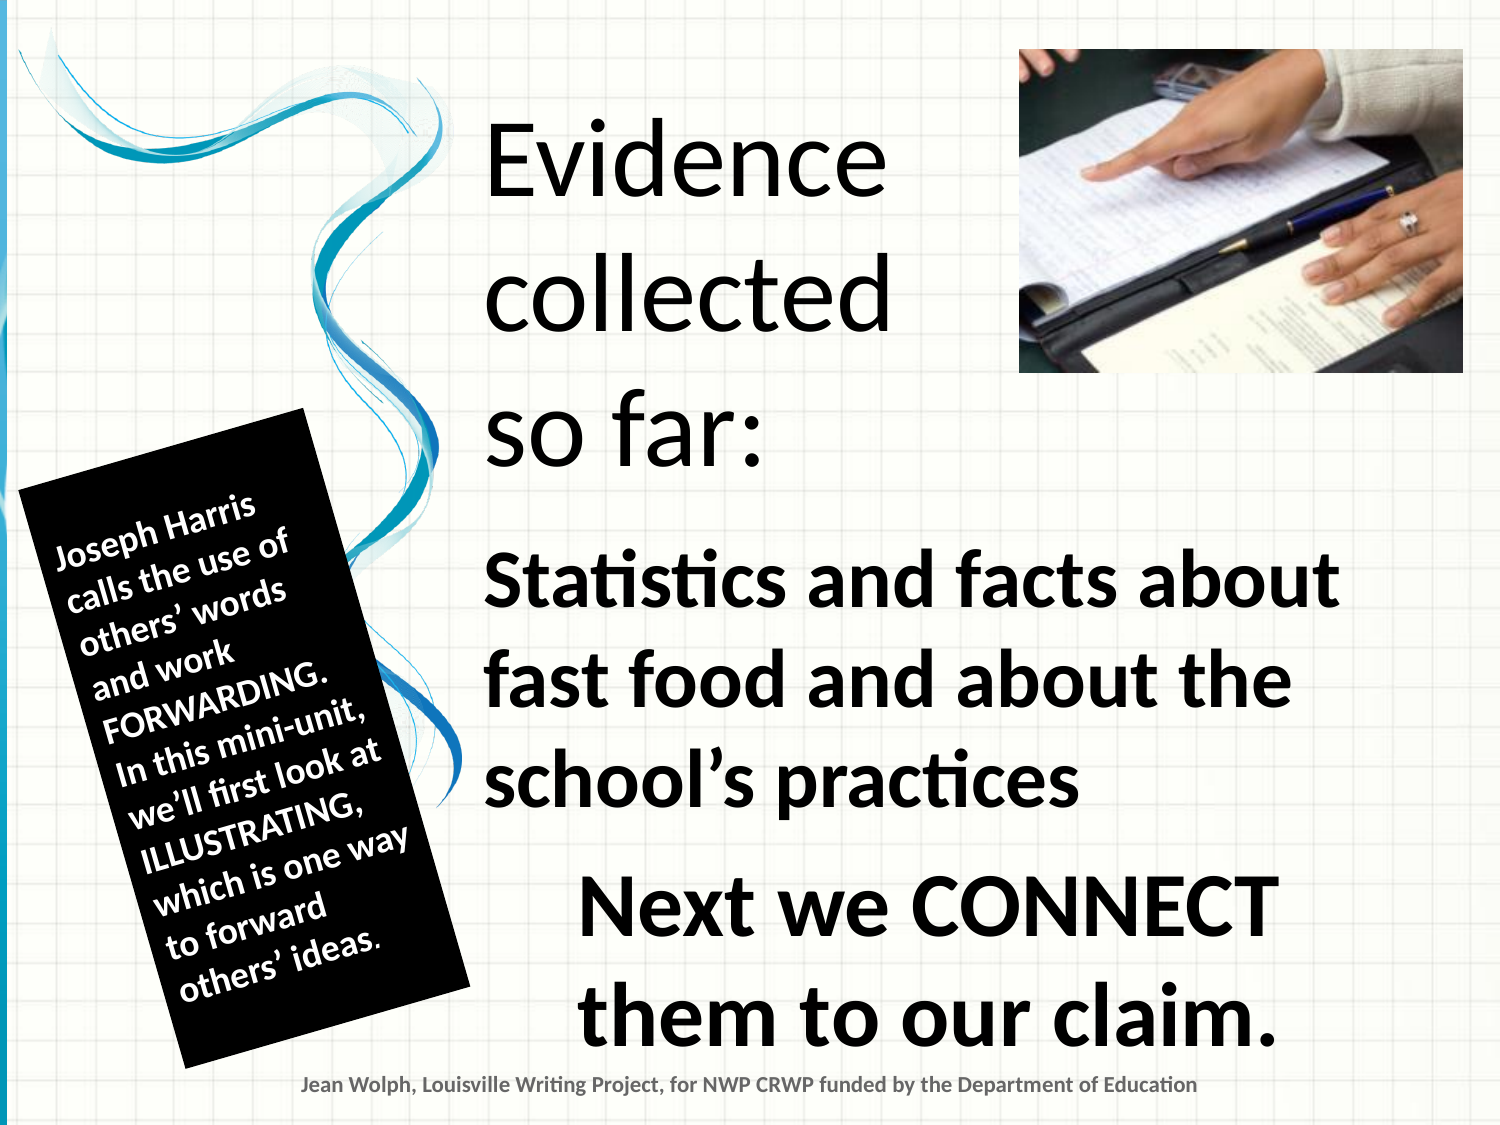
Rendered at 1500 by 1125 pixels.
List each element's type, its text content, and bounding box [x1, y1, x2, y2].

text_box Evidence collected so far: Statistics and facts about fast food and about the school’s practices [468, 76, 1381, 938]
text_box Jean Wolph, Louisville Writing Project, for NWP CRWP funded by the Department of Education [153, 1054, 1347, 1105]
text_box Joseph Harris calls the use of others’ words and work FORWARDING. In this mini-unit, we’ll first look at ILLUSTRATING, which is one way to forward others’ ideas. [158, 969, 471, 1054]
text_box Next we CONNECT them to our claim. [562, 837, 1475, 1075]
picture [0, 0, 1500, 1125]
